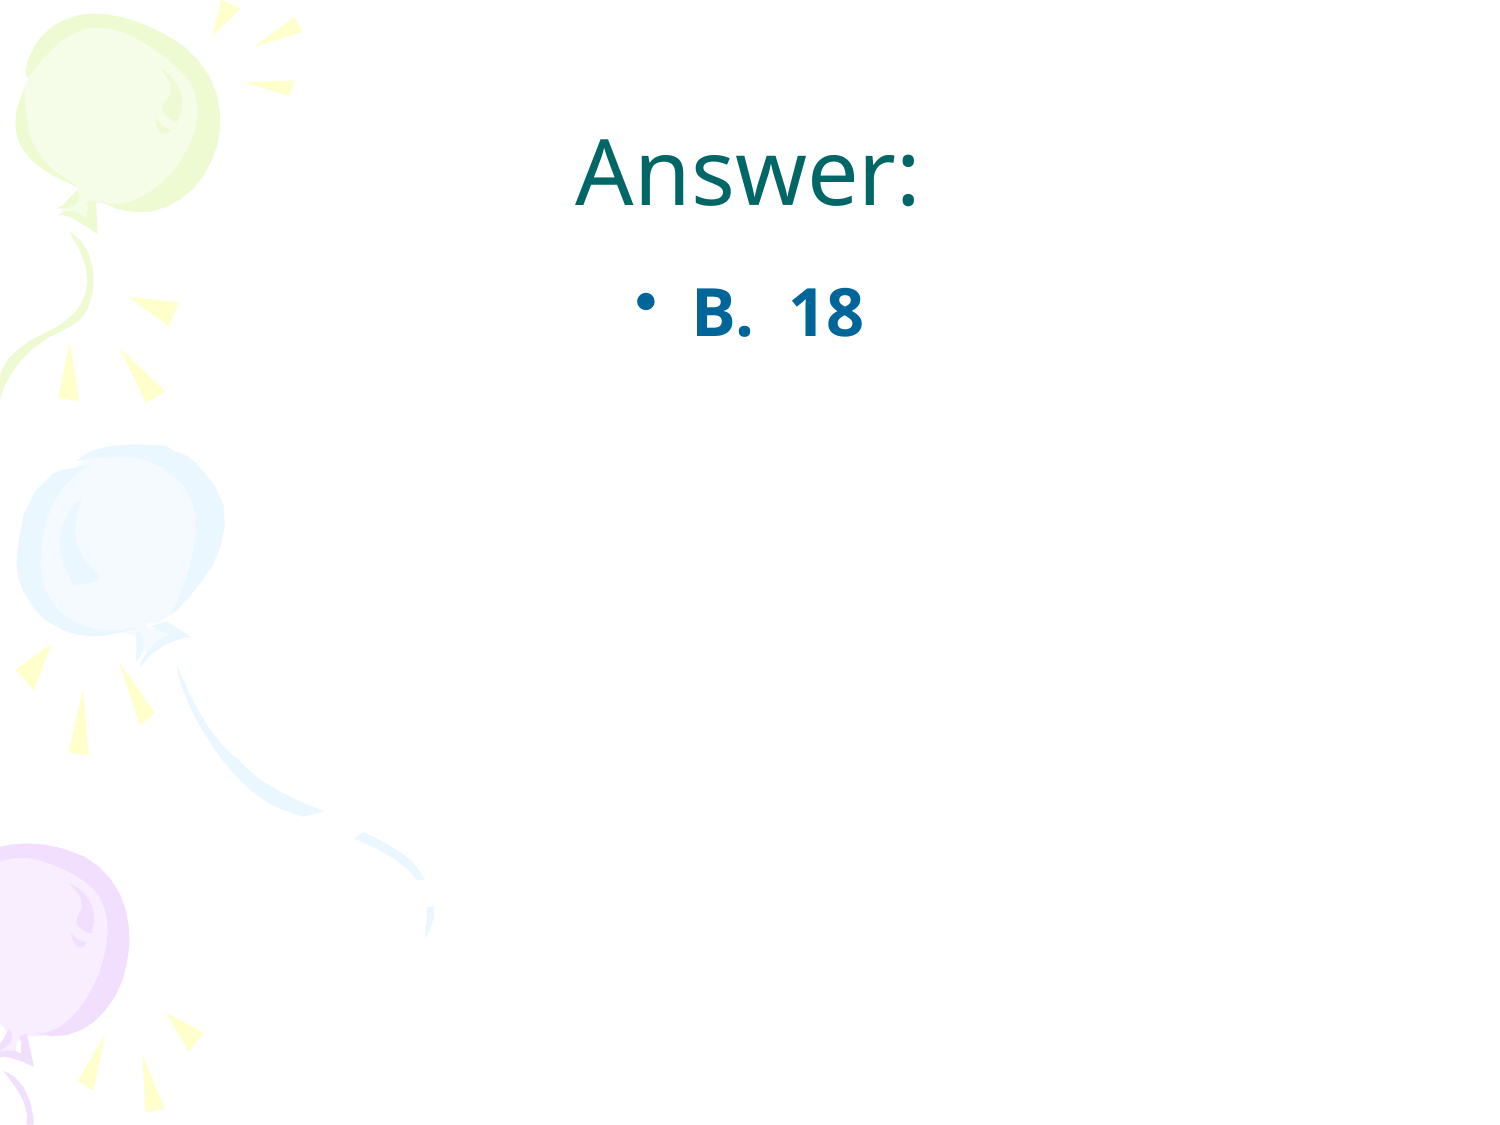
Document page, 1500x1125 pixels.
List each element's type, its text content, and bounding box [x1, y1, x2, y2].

title Answer: [72, 16, 1425, 233]
list B. 18 [75, 262, 1425, 994]
